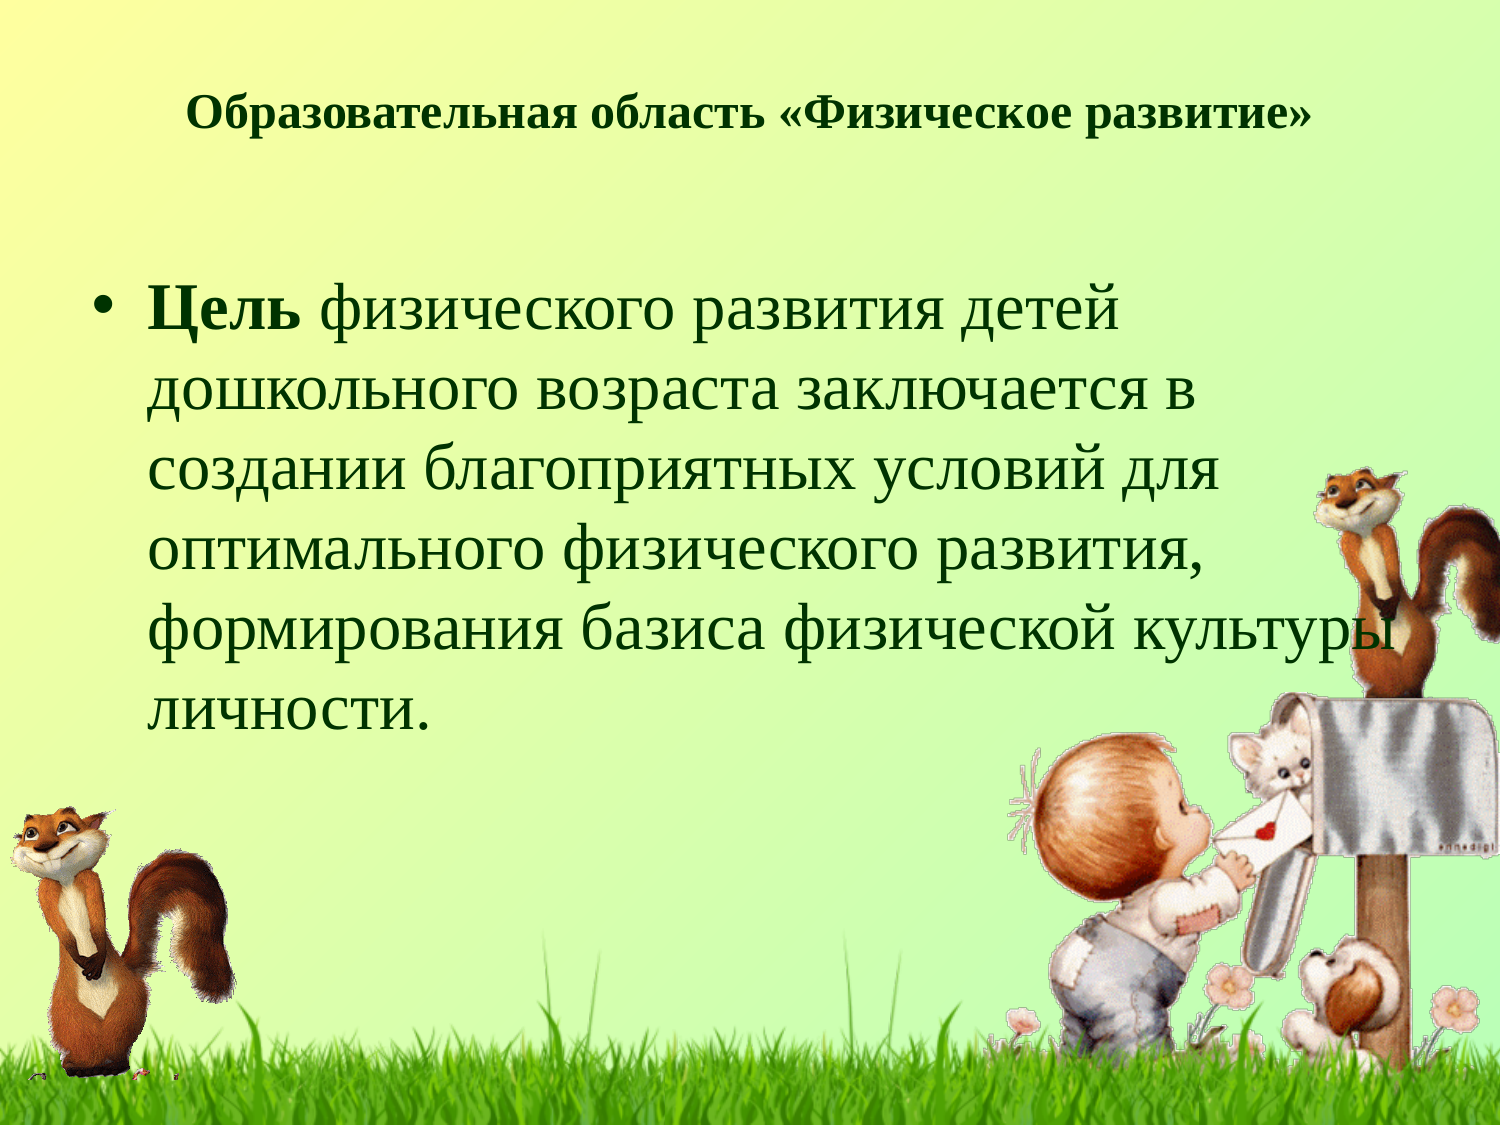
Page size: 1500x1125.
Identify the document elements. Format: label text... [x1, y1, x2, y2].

title Образовательная область «Физическое развитие» [74, 44, 1426, 233]
picture [0, 432, 1500, 1125]
list Цель физического развития детей дошкольного возраста заключается в создании благоприятных условий для оптимального физического развития, формирования базиса физической культуры личности. [76, 255, 1427, 999]
